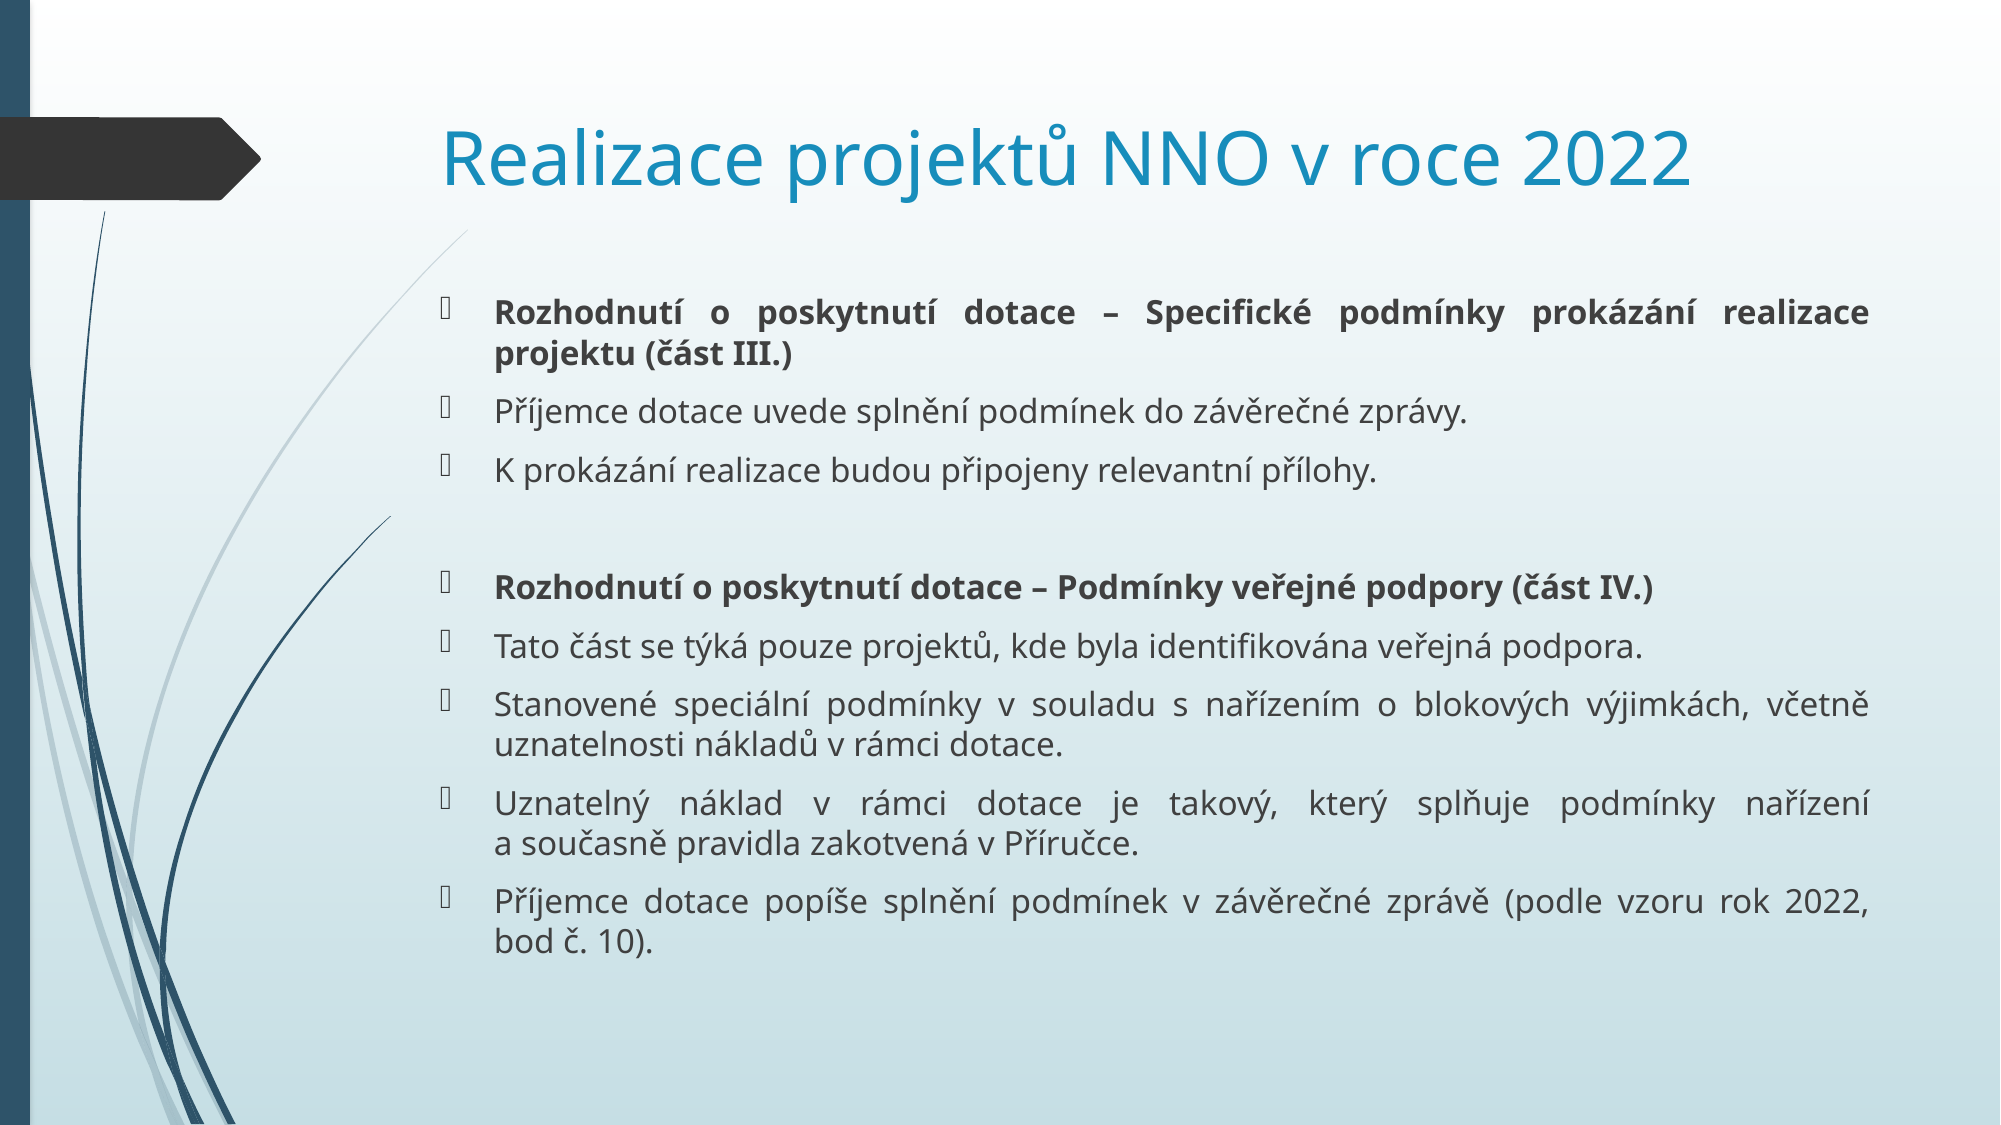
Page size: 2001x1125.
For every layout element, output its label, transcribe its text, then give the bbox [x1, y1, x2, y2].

title Realizace projektů NNO v roce 2022 [425, 102, 1888, 284]
list Rozhodnutí o poskytnutí dotace – Specifické podmínky prokázání realizace projektu (část III.) Příjemce dotace uvede splnění podmínek do závěrečné zprávy. K prokázání realizace budou připojeny relevantní přílohy. Rozhodnutí o poskytnutí dotace – Podmínky veřejné podpory (část IV.) Tato část se týká pouze projektů, kde byla identifikována veřejná podpora. Stanovené speciální podmínky v souladu s nařízením o blokových výjimkách, včetně uznatelnosti nákladů v rámci dotace. Uznatelný náklad v rámci dotace je takový, který splňuje podmínky nařízení a současně pravidla zakotvená v Příručce. Příjemce dotace popíše splnění podmínek v závěrečné zprávě (podle vzoru rok 2022, bod č. 10). [424, 284, 1888, 970]
